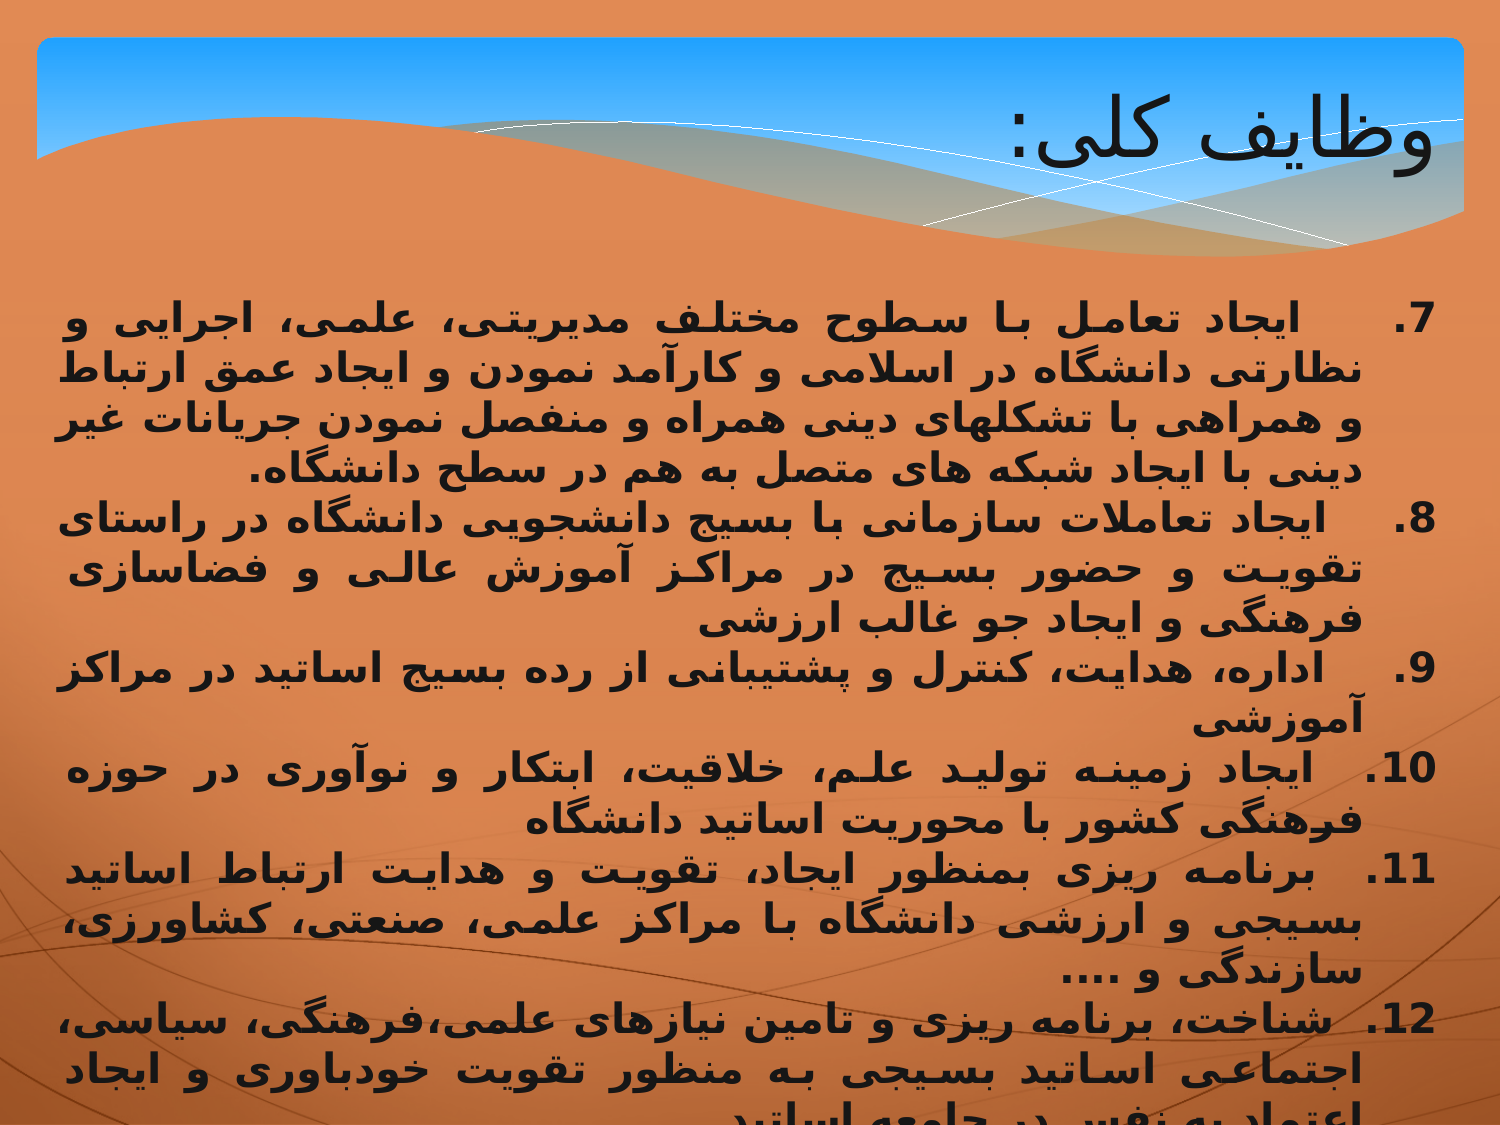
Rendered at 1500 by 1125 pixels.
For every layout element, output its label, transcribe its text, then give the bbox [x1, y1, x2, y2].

text_box 7. ایجاد تعامل با سطوح مختلف مدیریتی، علمی، اجرایی و نظارتی دانشگاه در اسلامی و کارآمد نمودن و ایجاد عمق ارتباط و همراهی با تشکلهای دینی همراه و منفصل نمودن جریانات غیر دینی با ایجاد شبکه های متصل به هم در سطح دانشگاه. 8. ایجاد تعاملات سازمانی با بسیج دانشجویی دانشگاه در راستای تقویت و حضور بسیج در مراکز آموزش عالی و فضاسازی فرهنگی و ایجاد جو غالب ارزشی 9. اداره، هدایت، کنترل و پشتیبانی از رده بسیج اساتید در مراکز آموزشی 10. ایجاد زمینه تولید علم، خلاقیت، ابتکار و نوآوری در حوزه فرهنگی کشور با محوریت اساتید دانشگاه 11. برنامه ریزی بمنظور ایجاد، تقویت و هدایت ارتباط اساتید بسیجی و ارزشی دانشگاه با مراکز علمی، صنعتی، کشاورزی، سازندگی و .... 12. شناخت، برنامه ریزی و تامین نیازهای علمی،فرهنگی، سیاسی، اجتماعی اساتید بسیجی به منظور تقویت خودباوری و ایجاد اعتماد به نفس در جامعه اساتید. [41, 283, 1453, 1125]
text_box وظایف کلی: [702, 66, 1453, 182]
